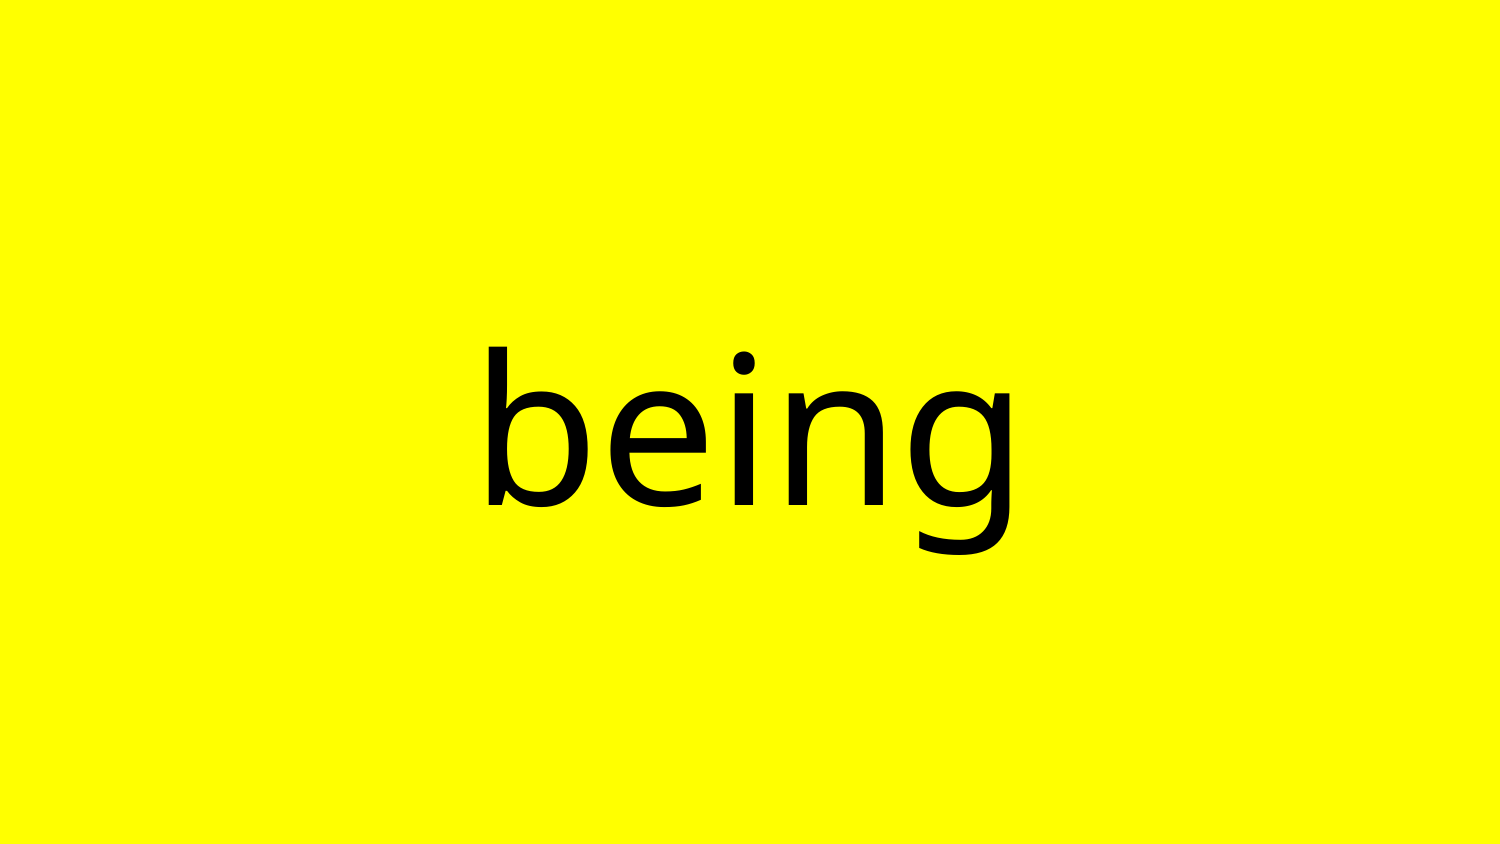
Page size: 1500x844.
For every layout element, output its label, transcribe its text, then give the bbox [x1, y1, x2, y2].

title being [51, 352, 1449, 491]
